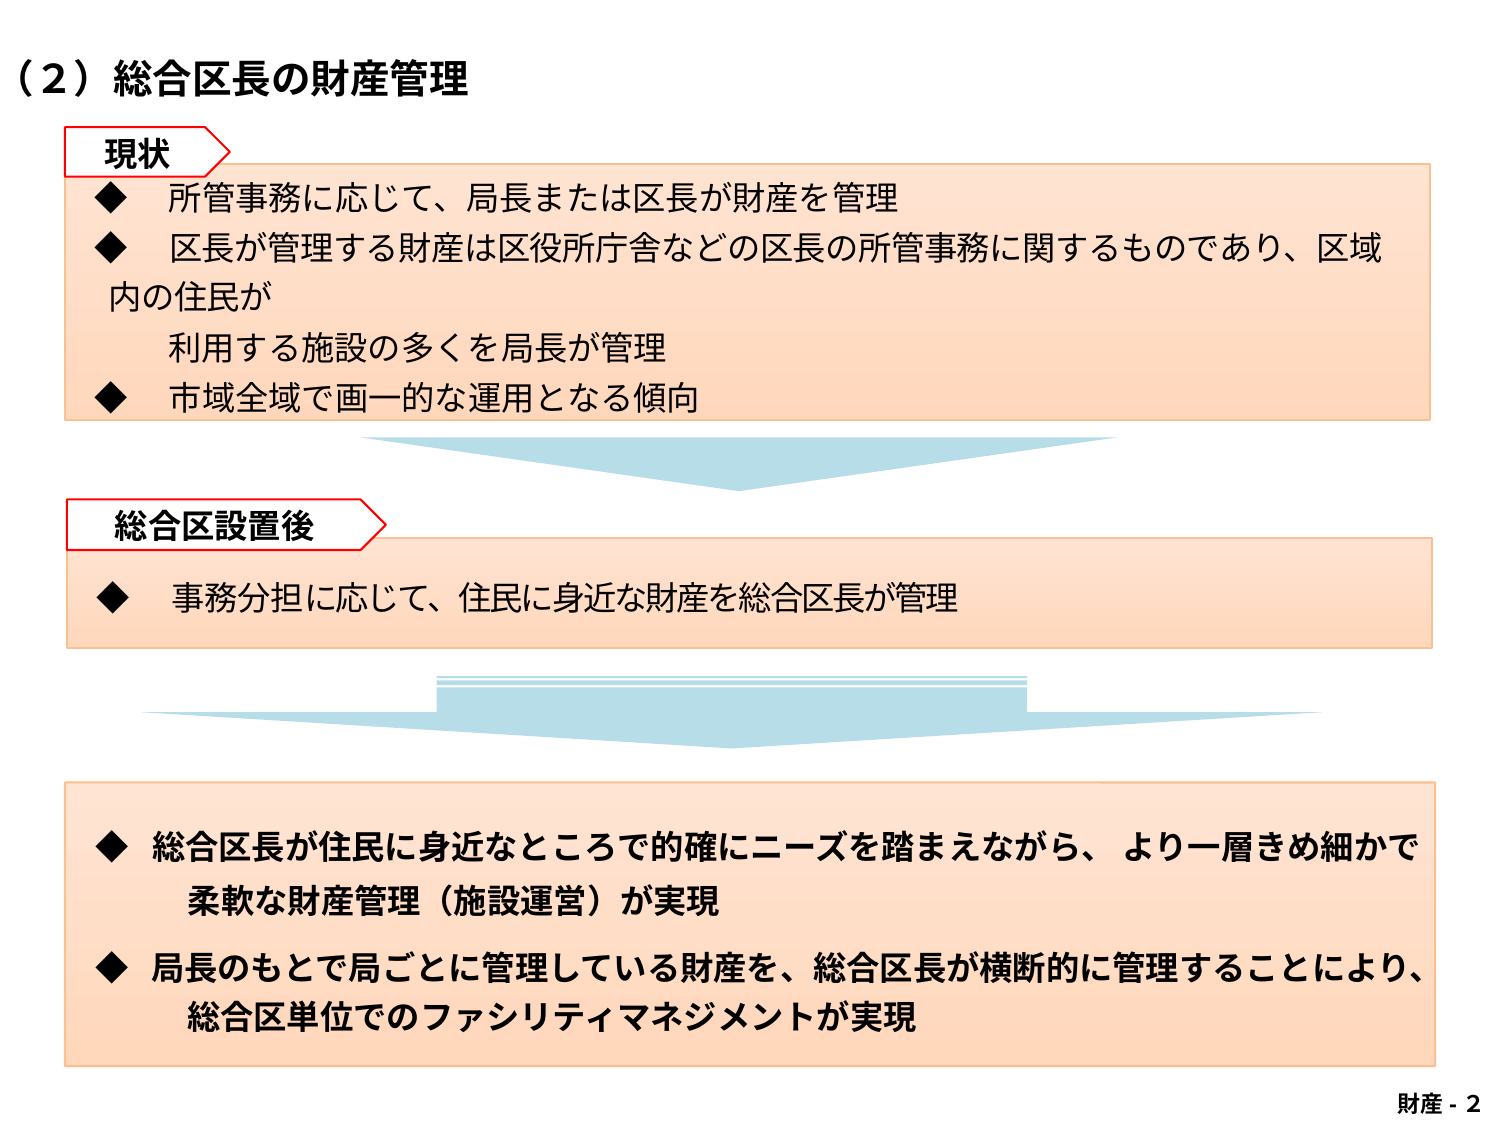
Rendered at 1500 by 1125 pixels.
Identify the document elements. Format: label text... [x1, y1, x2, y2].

text_box ◆ 事務分担に応じて、住民に身近な財産を総合区長が管理 [65, 536, 1434, 650]
text_box [139, 674, 1325, 751]
text_box 現状 [62, 124, 232, 179]
text_box （２）総合区長の財産管理 [0, 46, 836, 109]
text_box [358, 435, 1119, 494]
text_box ◆ 総合区長が住民に身近なところで的確にニーズを踏まえながら、 より一層きめ細かで 柔軟な財産管理（施設運営）が実現 ◆ 局長のもとで局ごとに管理している財産を、総合区長が横断的に管理することにより、 総合区単位でのファシリティマネジメントが実現 [62, 780, 1438, 1069]
text_box 財産-２ [1330, 1082, 1500, 1125]
text_box ◆ 所管事務に応じて、局長または区長が財産を管理 ◆ 区長が管理する財産は区役所庁舎などの区長の所管事務に関するものであり、区域内の住民が 利用する施設の多くを局長が管理 ◆ 市域全域で画一的な運用となる傾向 [63, 161, 1432, 422]
text_box 総合区設置後 [64, 497, 388, 553]
